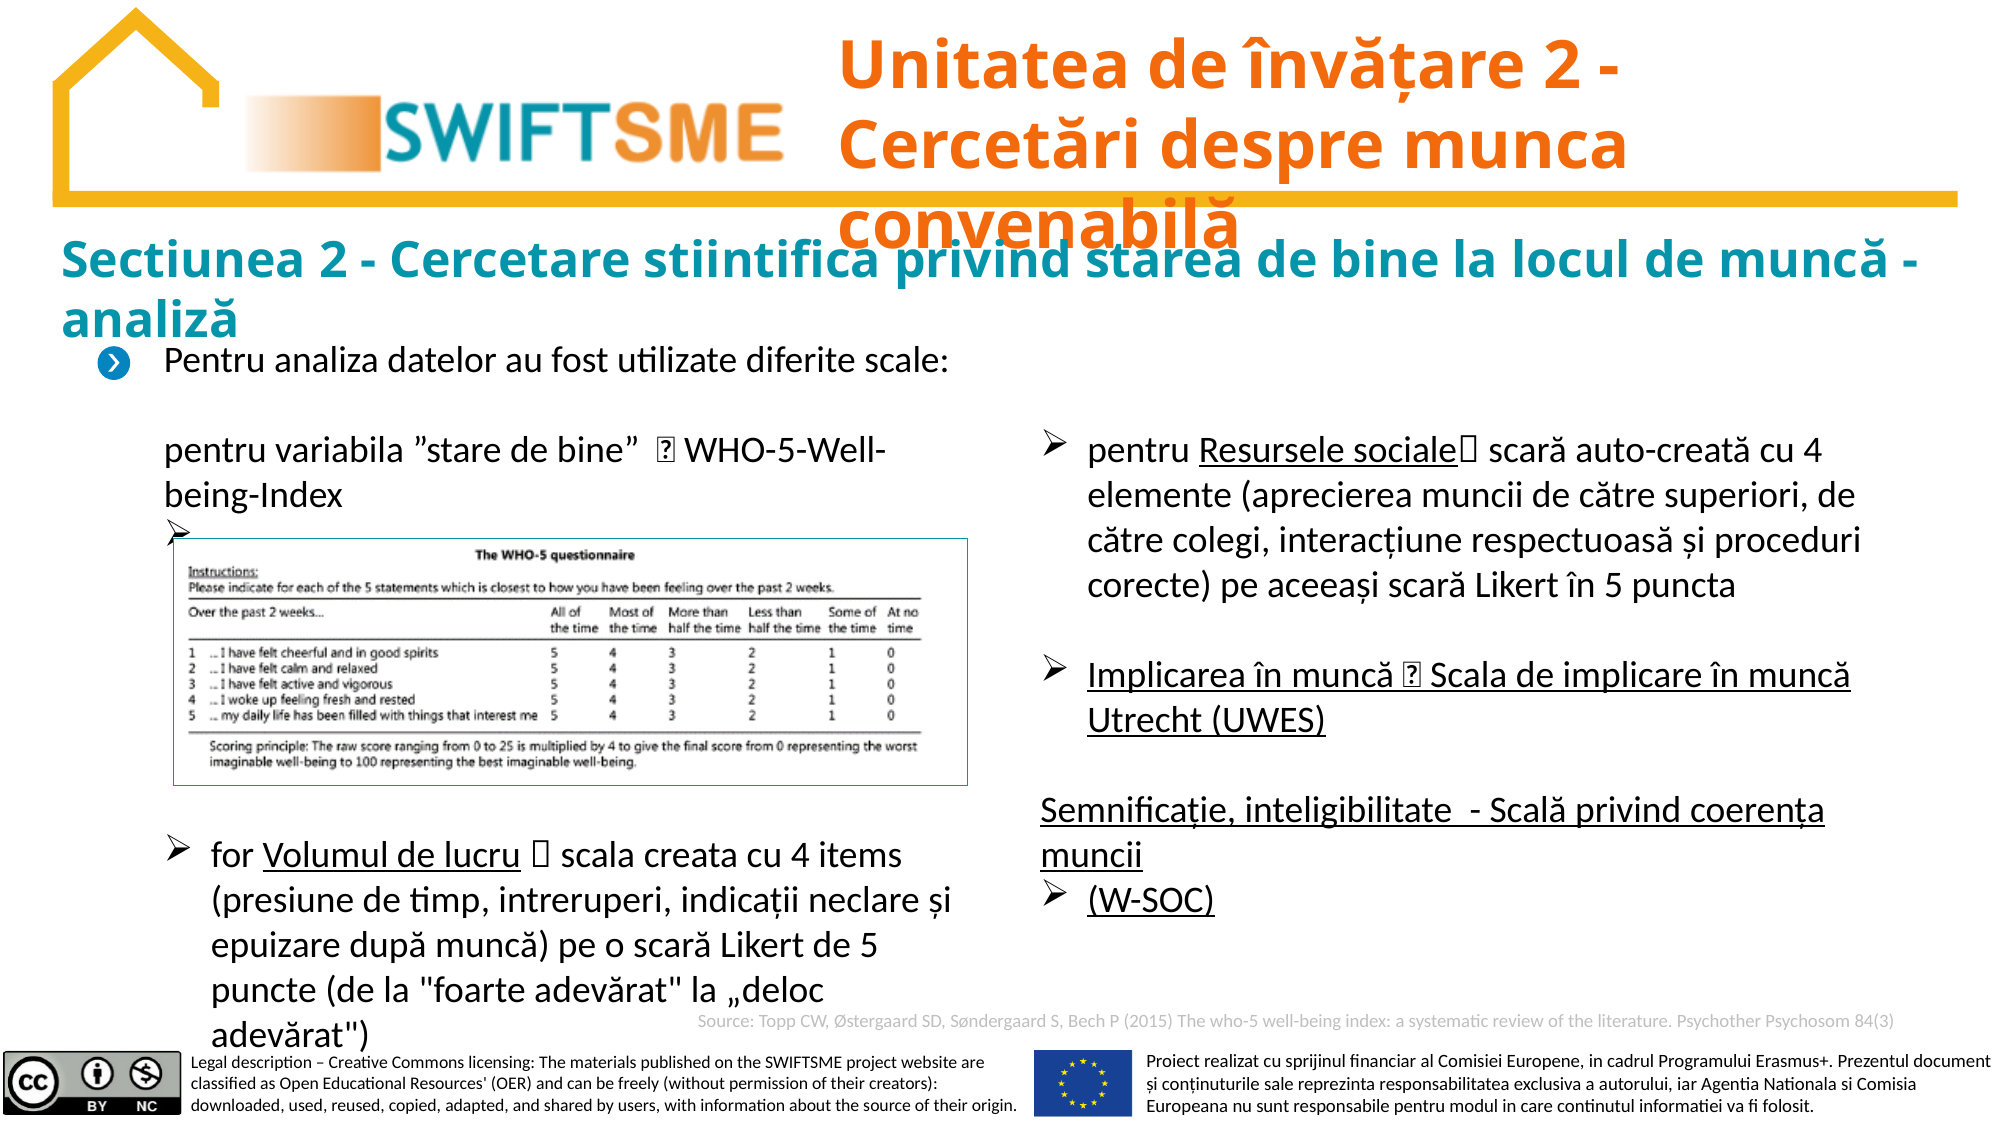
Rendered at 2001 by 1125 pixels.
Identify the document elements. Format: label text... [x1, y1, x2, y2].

text_box Source: Topp CW, Østergaard SD, Søndergaard S, Bech P (2015) The who-5 well-being index: a systematic review of the literature. Psychother Psychosom 84(3) [992, 1001, 1968, 1039]
text_box pentru Resursele sociale scară auto-creată cu 4 elemente (aprecierea muncii de către superiori, de către colegi, interacțiune respectuoasă și proceduri corecte) pe aceeași scară Likert în 5 puncta Implicarea în muncă  Scala de implicare în muncă Utrecht (UWES) Semnificație, inteligibilitate - Scală privind coerența muncii (W-SOC) [1025, 417, 1921, 928]
picture [231, 80, 799, 187]
text_box Proiect realizat cu sprijinul financiar al Comisiei Europene, in cadrul Programului Erasmus+. Prezentul document și conținuturile sale reprezinta responsabilitatea exclusiva a autorului, iar Agentia Nationala si Comisia Europeana nu sunt responsabile pentru modul in care continutul informatiei va fi folosit. [1131, 1041, 2000, 1124]
text_box Unitatea de învățare 2 - Cercetări despre munca convenabilă [823, 14, 1943, 220]
picture [173, 537, 968, 786]
text_box Sectiunea 2 - Cercetare stiintifica privind starea de bine la locul de muncă - analiză [46, 220, 1968, 416]
picture [1034, 1050, 1136, 1117]
picture [3, 1050, 182, 1115]
text_box Pentru analiza datelor au fost utilizate diferite scale: pentru variabila ”stare de bine”  WHO-5-Well-being-Index for Volumul de lucru  scala creata cu 4 items (presiune de timp, intreruperi, indicații neclare și epuizare după muncă) pe o scară Likert de 5 puncte (de la "foarte adevărat" la „deloc adevărat") [149, 327, 992, 1050]
text_box Legal description – Creative Commons licensing: The materials published on the SWIFTSME project website are classified as Open Educational Resources' (OER) and can be freely (without permission of their creators): downloaded, used, reused, copied, adapted, and shared by users, with information about the source of their origin. [175, 1043, 1042, 1123]
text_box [97, 346, 131, 380]
